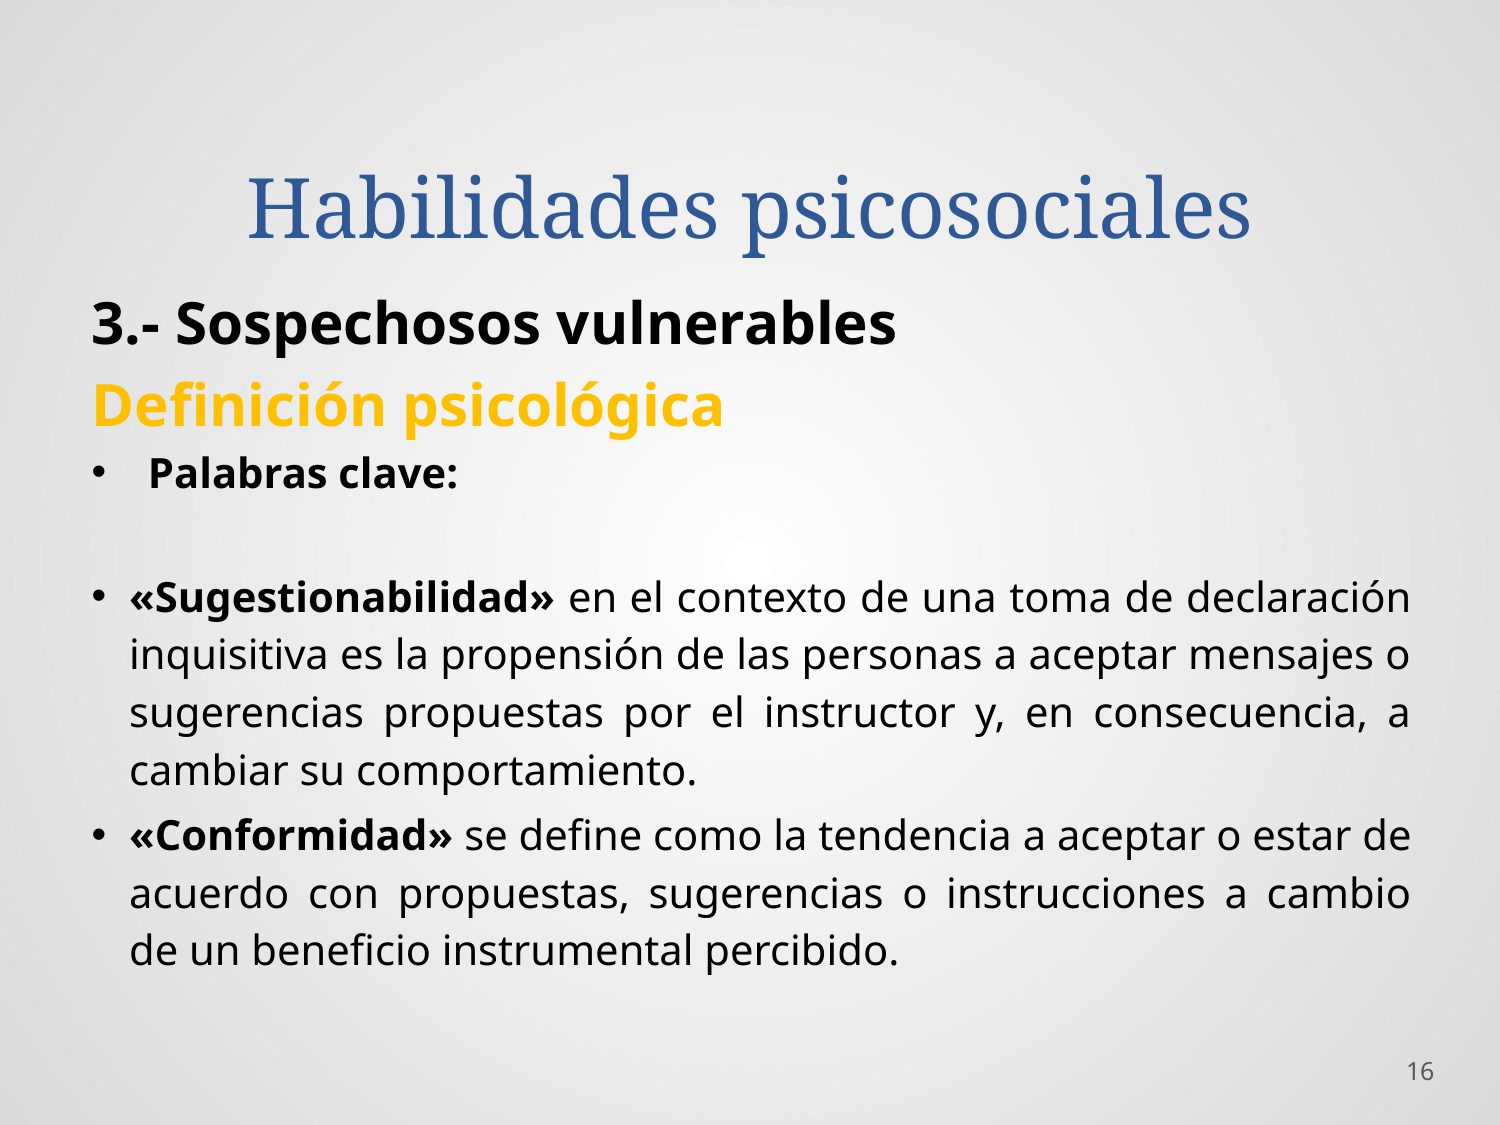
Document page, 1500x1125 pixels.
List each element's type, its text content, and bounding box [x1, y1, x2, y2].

slide_number 16 [1401, 1042, 1494, 1103]
list 3.- Sospechosos vulnerables Definición psicológica Palabras clave: «Sugestionabilidad» en el contexto de una toma de declaración inquisitiva es la propensión de las personas a aceptar mensajes o sugerencias propuestas por el instructor y, en consecuencia, a cambiar su comportamiento. «Conformidad» se define como la tendencia a aceptar o estar de acuerdo con propuestas, sugerencias o instrucciones a cambio de un beneficio instrumental percibido. [76, 278, 1427, 1036]
title Habilidades psicosociales [75, 0, 1425, 263]
